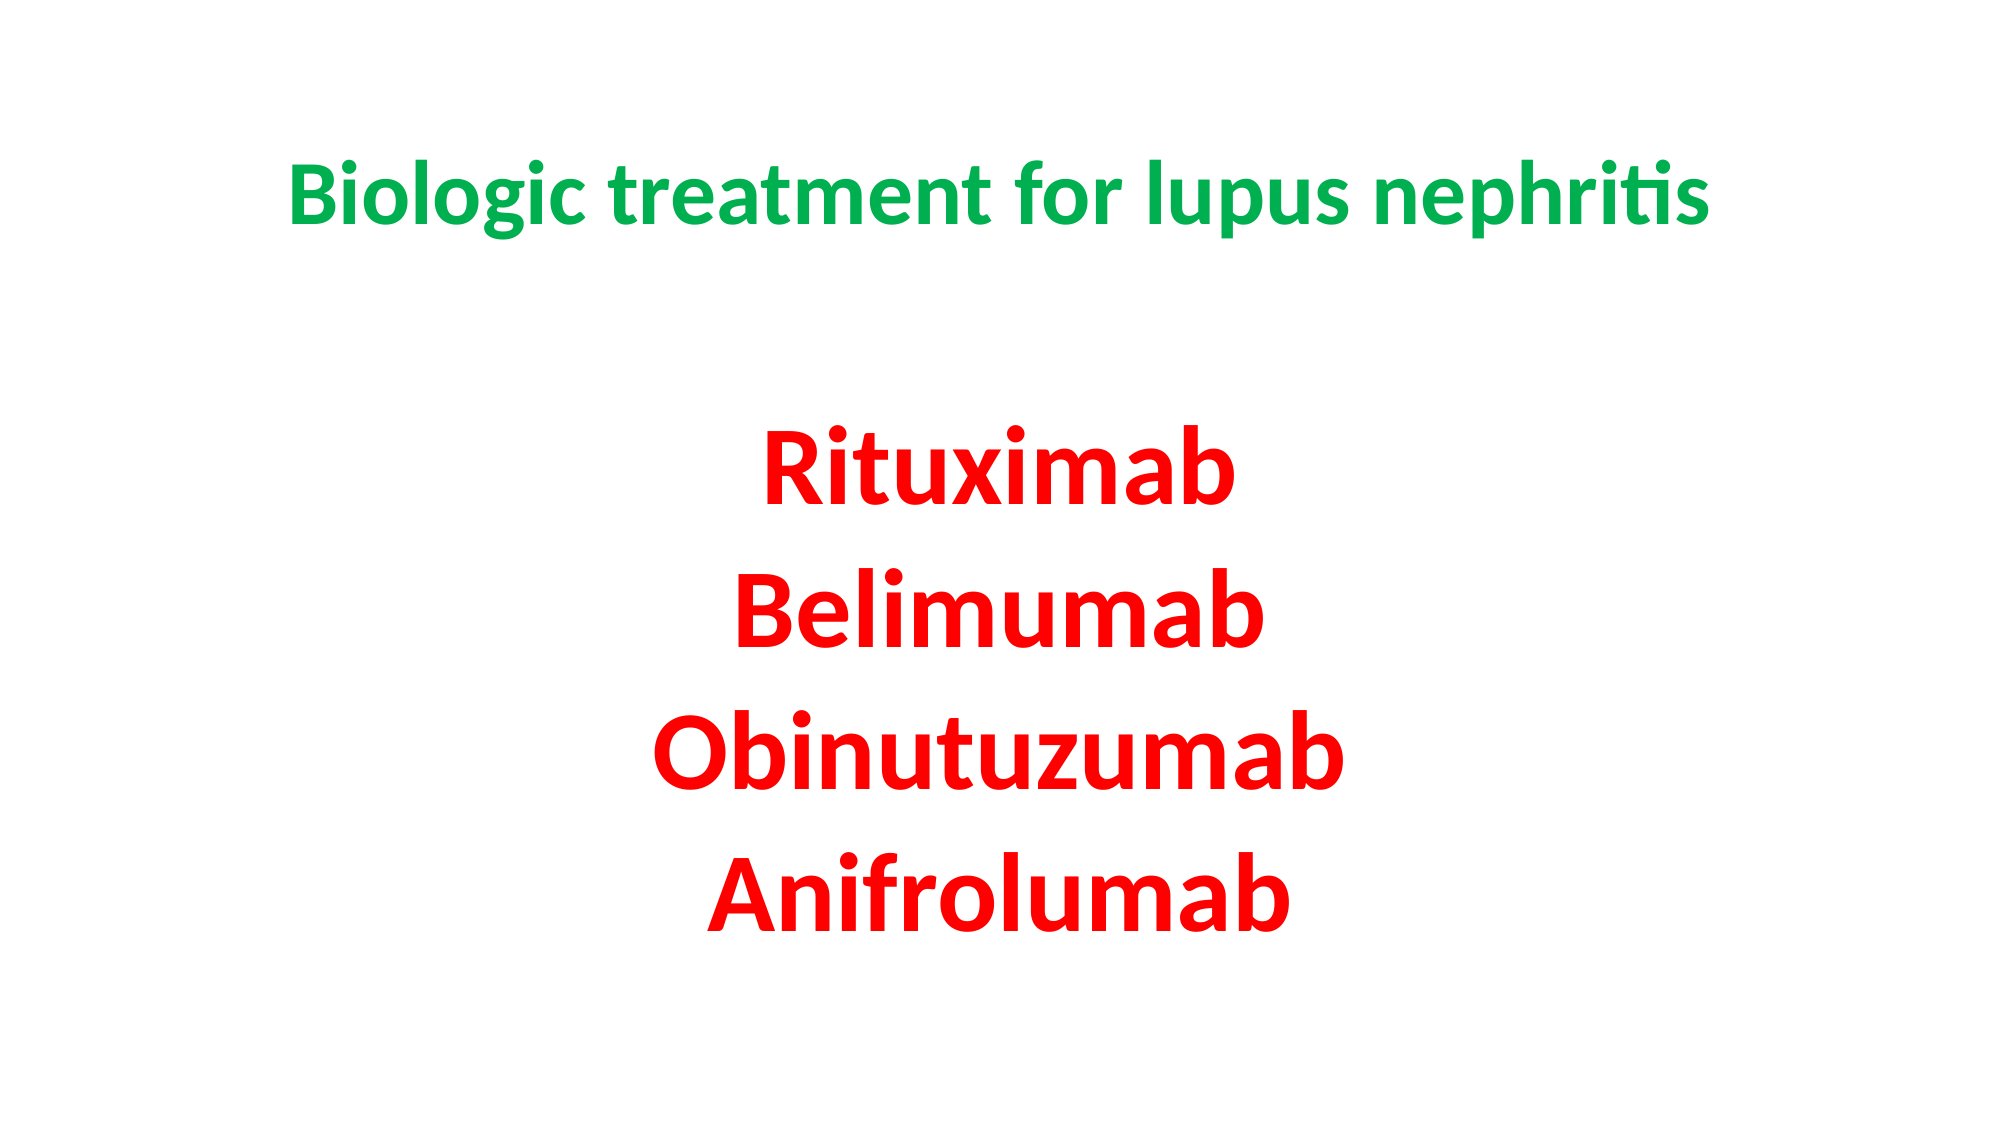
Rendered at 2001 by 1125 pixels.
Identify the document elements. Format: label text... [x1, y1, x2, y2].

subtitle Biologic treatment for lupus nephritis Rituximab Belimumab Obinutuzumab Anifrolumab [0, 138, 2000, 1086]
